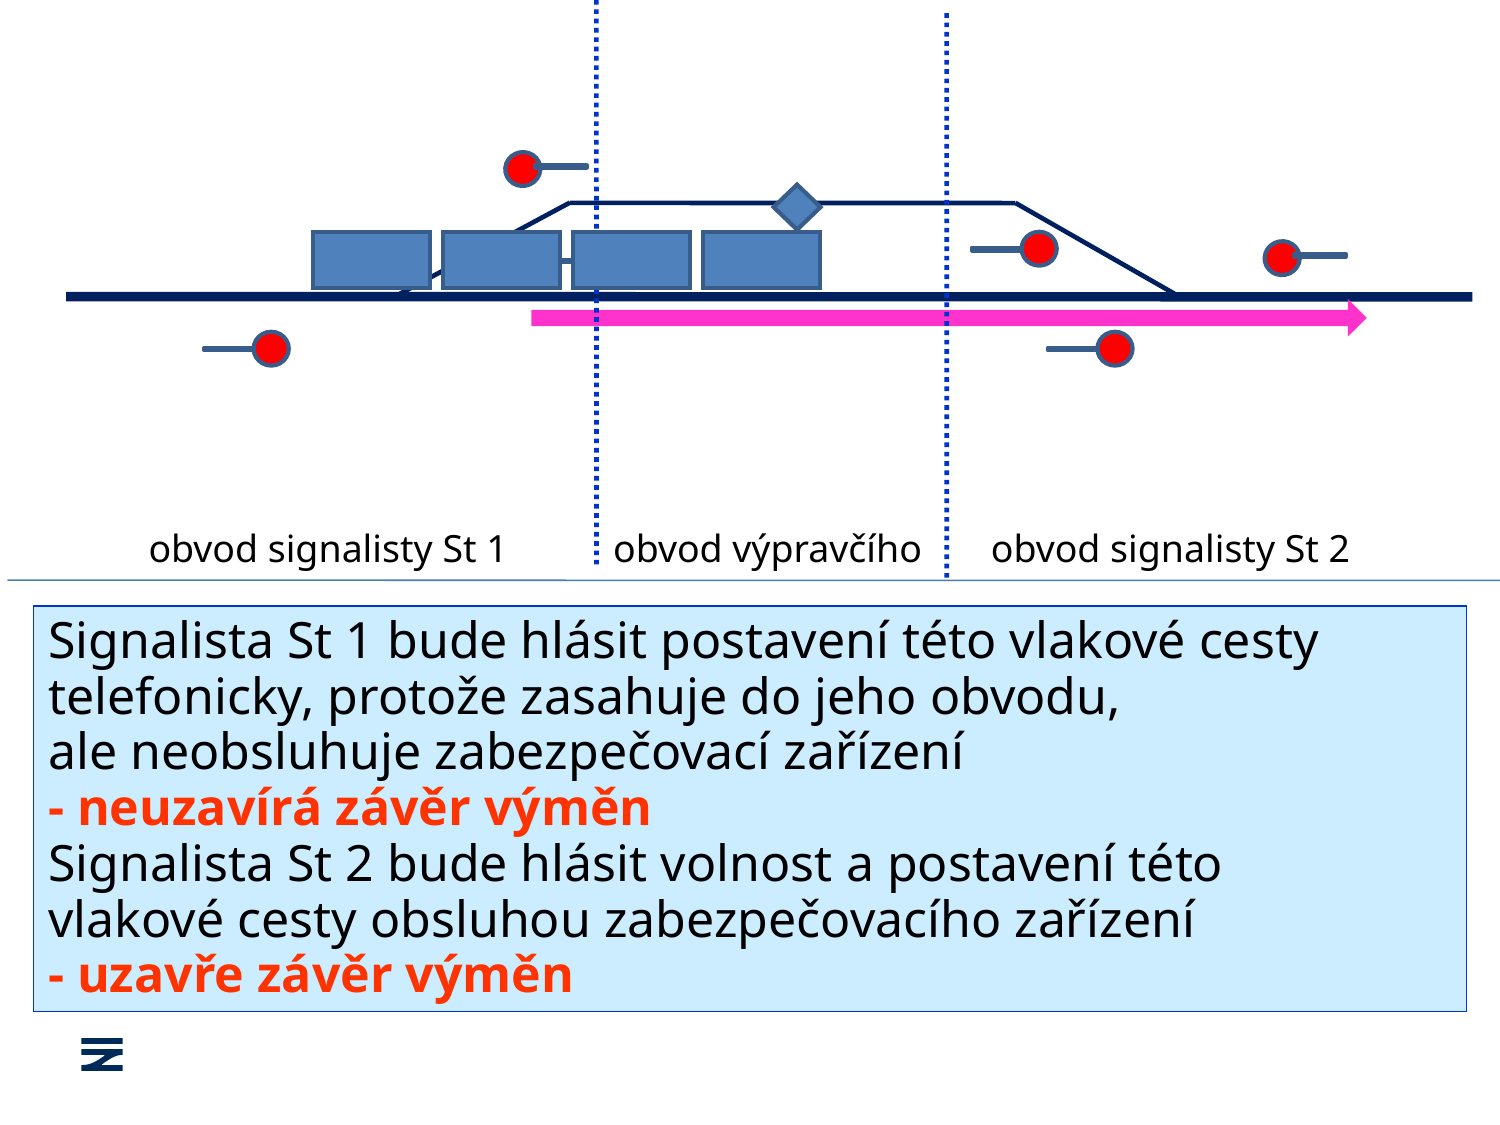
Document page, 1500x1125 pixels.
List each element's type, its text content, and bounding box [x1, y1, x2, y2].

text_box [312, 231, 431, 289]
text_box Signalista St 1 bude hlásit postavení této vlakové cesty telefonicky, protože zasahuje do jeho obvodu, ale neobsluhuje zabezpečovací zařízení - neuzavírá závěr výměn Signalista St 2 bude hlásit volnost a postavení této vlakové cesty obsluhou zabezpečovacího zařízení - uzavře závěr výměn [33, 606, 1467, 1012]
text_box [253, 331, 289, 366]
text_box [204, 347, 253, 351]
text_box obvod signalisty St 2 [976, 521, 1366, 579]
text_box [1294, 253, 1346, 257]
text_box obvod signalisty St 1 [133, 521, 523, 579]
text_box [537, 316, 946, 320]
text_box [1264, 241, 1300, 276]
text_box [442, 231, 561, 289]
text_box [1097, 331, 1133, 366]
text_box [773, 184, 821, 230]
text_box obvod výpravčího [598, 521, 938, 579]
text_box [561, 259, 572, 263]
text_box [947, 314, 1358, 322]
text_box [702, 231, 820, 289]
text_box [572, 231, 691, 289]
text_box [1048, 347, 1097, 351]
text_box [505, 152, 541, 186]
text_box [1021, 231, 1057, 266]
text_box [971, 247, 1021, 251]
